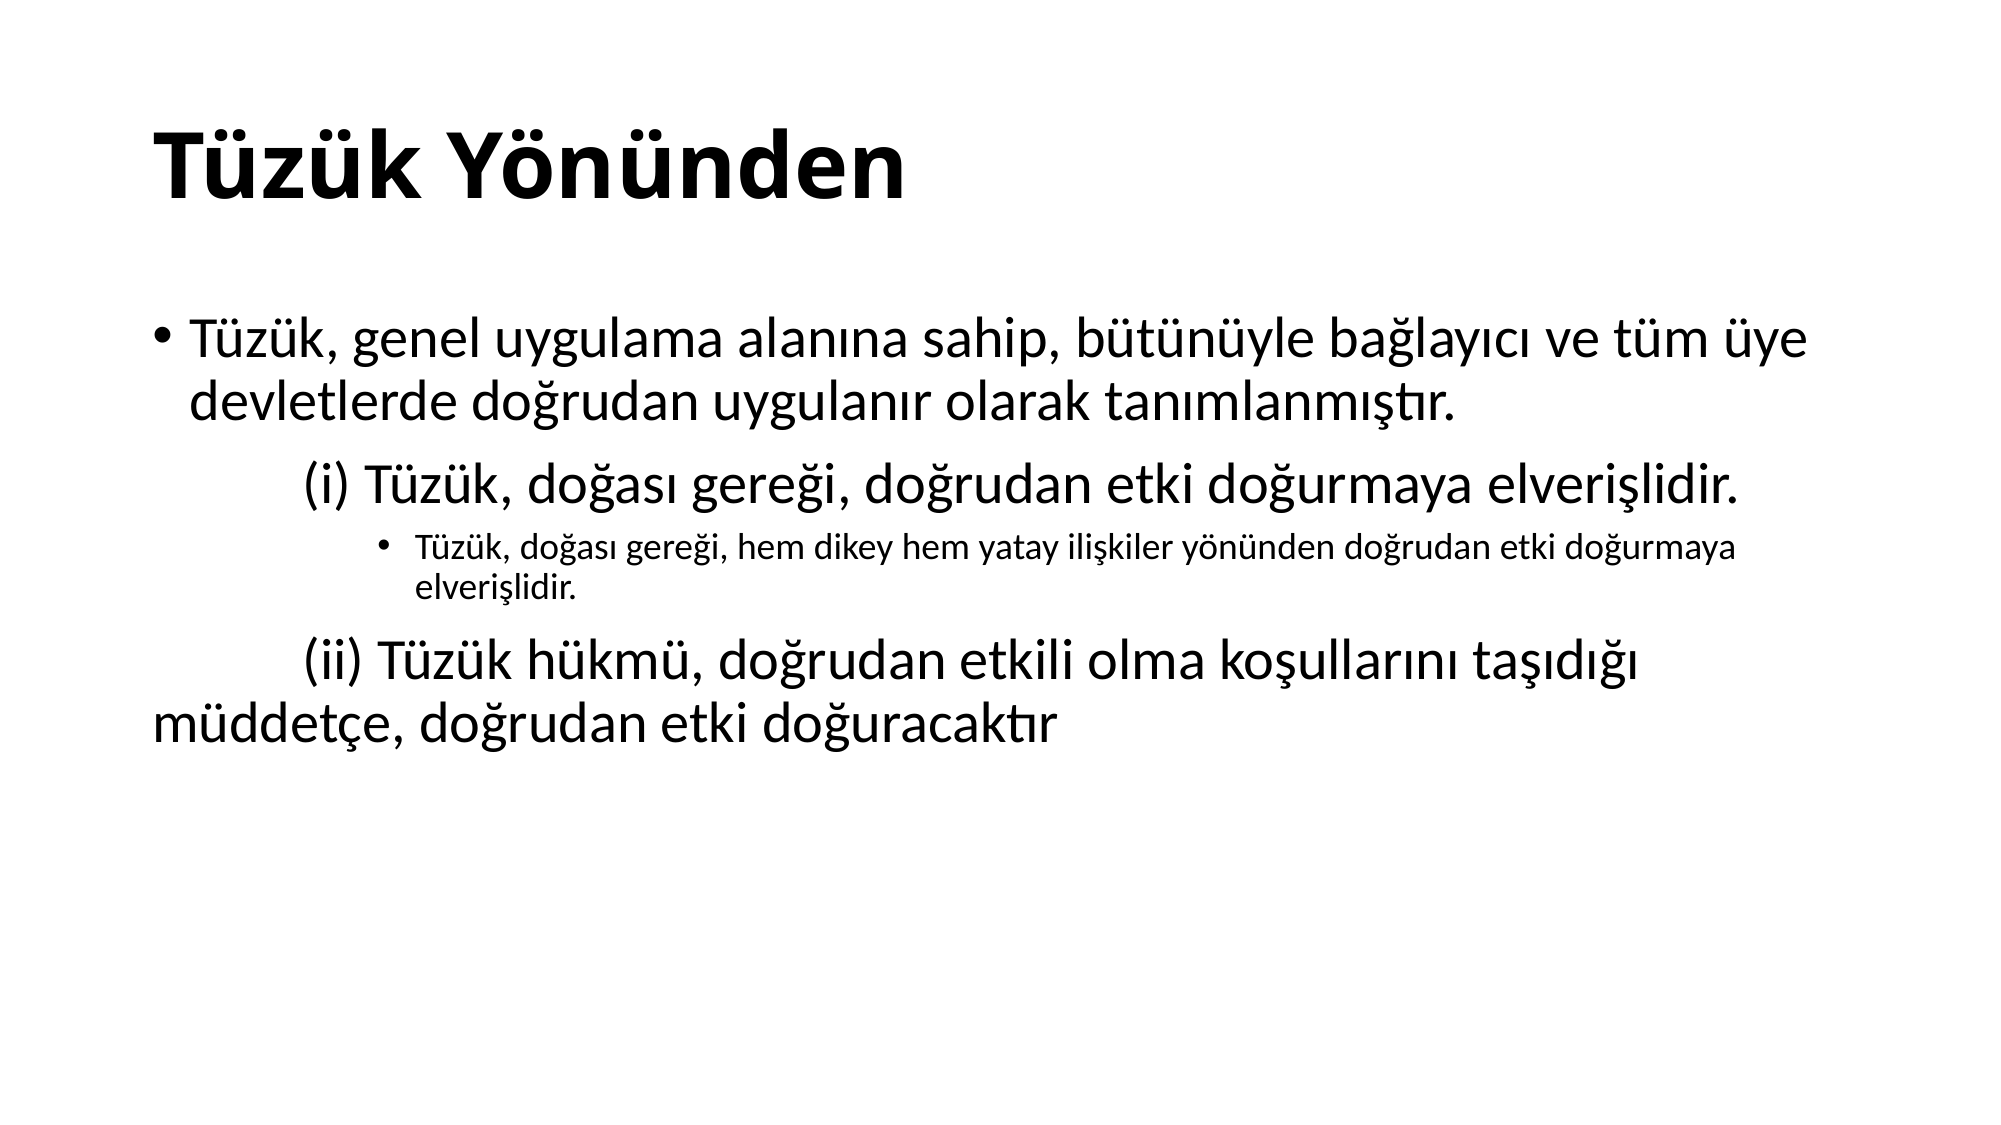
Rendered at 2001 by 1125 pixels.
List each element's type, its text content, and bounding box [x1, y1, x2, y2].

title Tüzük Yönünden [137, 59, 1863, 278]
list Tüzük, genel uygulama alanına sahip, bütünüyle bağlayıcı ve tüm üye devletlerde doğrudan uygulanır olarak tanımlanmıştır. (i) Tüzük, doğası gereği, doğrudan etki doğurmaya elverişlidir. Tüzük, doğası gereği, hem dikey hem yatay ilişkiler yönünden doğrudan etki doğurmaya elverişlidir. (ii) Tüzük hükmü, doğrudan etkili olma koşullarını taşıdığı müddetçe, doğrudan etki doğuracaktır [137, 299, 1863, 1014]
